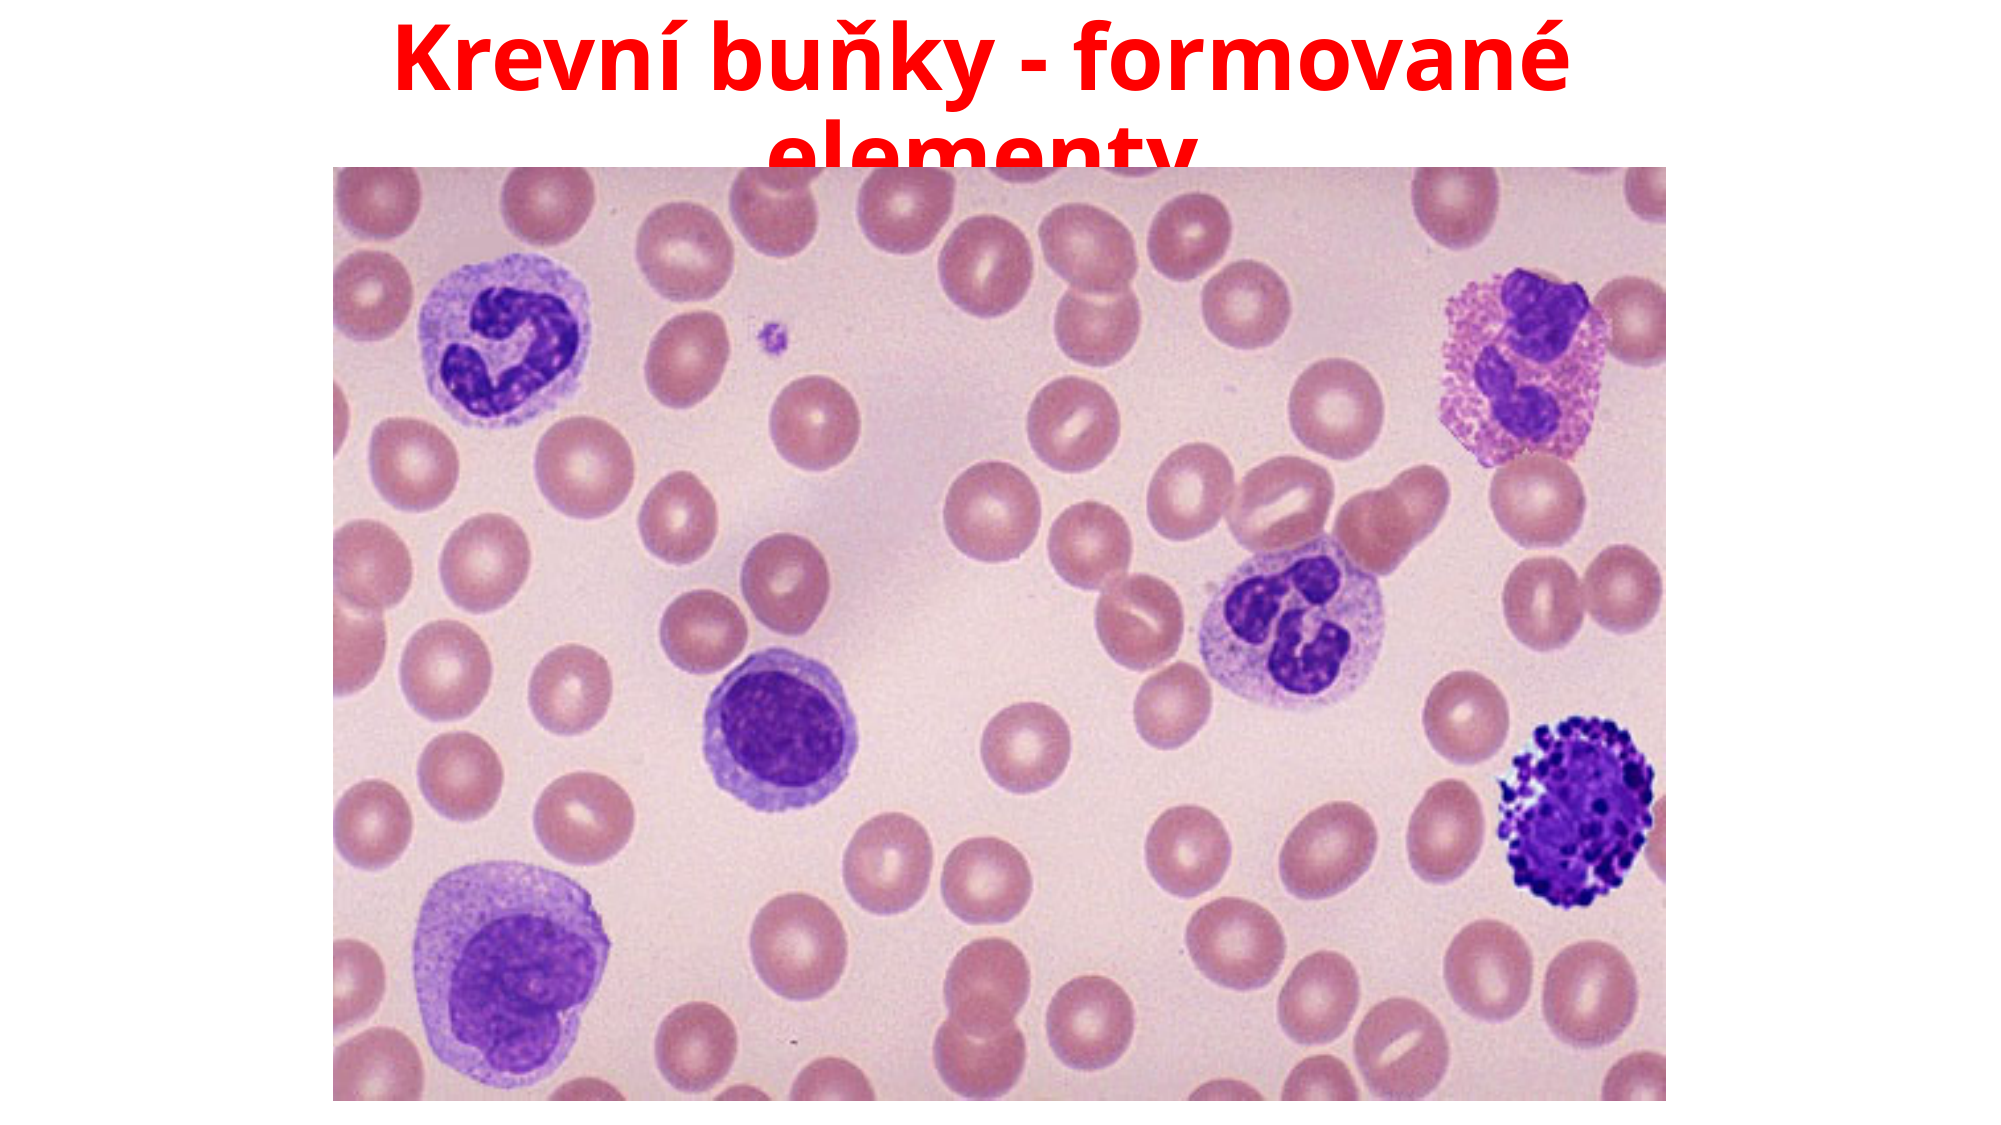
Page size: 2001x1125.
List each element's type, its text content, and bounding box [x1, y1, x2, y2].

picture [333, 167, 1666, 1101]
title Krevní buňky - formované elementy [163, 34, 1801, 186]
